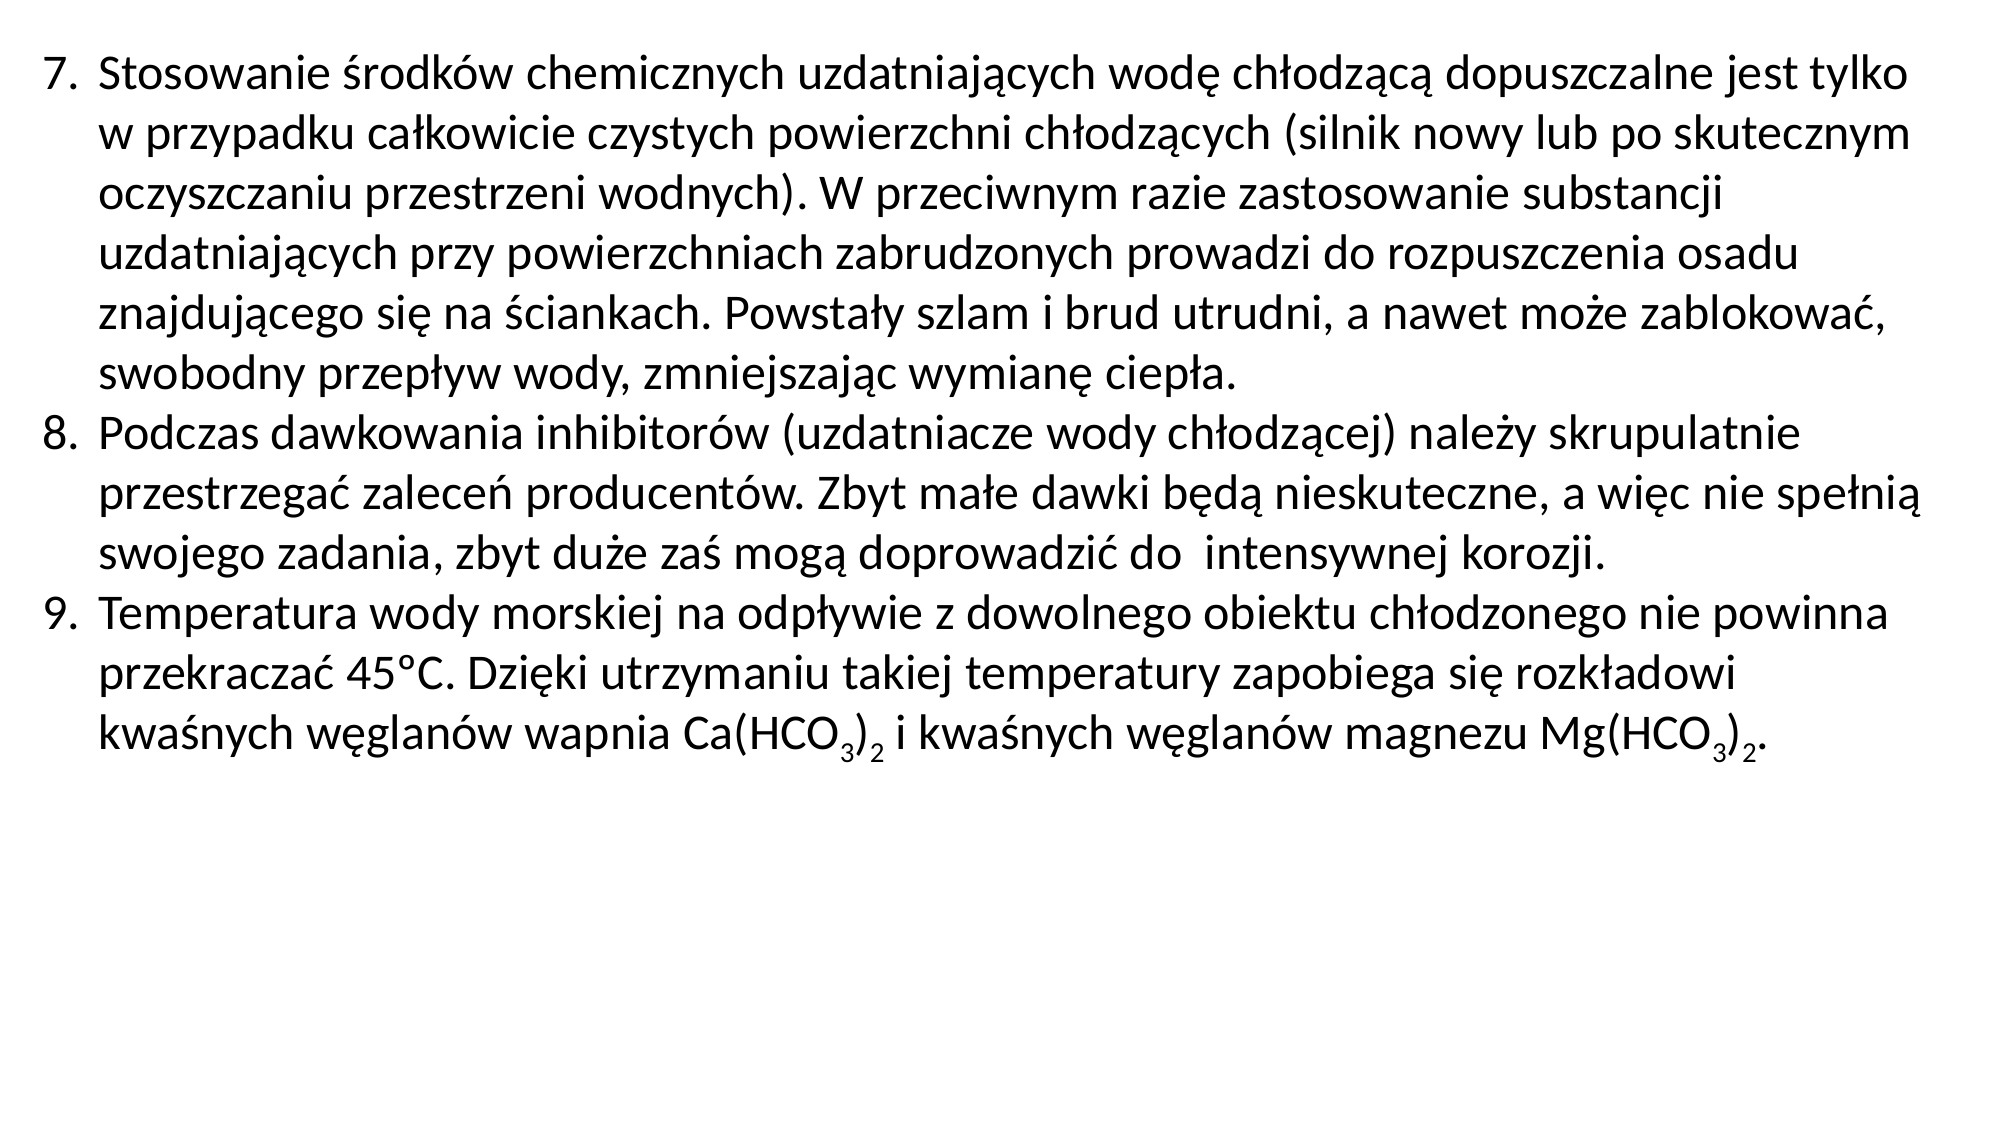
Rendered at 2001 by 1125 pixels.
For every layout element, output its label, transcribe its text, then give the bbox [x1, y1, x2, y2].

text_box Stosowanie środków chemicznych uzdatniających wodę chłodzącą dopuszczalne jest tylko w przypadku całkowicie czystych powierzchni chłodzących (silnik nowy lub po skutecznym oczyszczaniu przestrzeni wodnych). W przeciwnym razie zasto­sowanie substancji uzdatniających przy powierzchniach zabrudzonych prowadzi do rozpuszczenia osadu znajdującego się na ściankach. Powstały szlam i brud utrudni, a nawet może zablokować, swobodny przepływ wody, zmniejszając wymianę ciepła. Podczas dawkowania inhibitorów (uzdatniacze wody chłodzącej) należy skrupu­latnie przestrzegać zaleceń producentów. Zbyt małe dawki będą nieskuteczne, a więc nie spełnią swojego zadania, zbyt duże zaś mogą doprowadzić do intensywnej korozji. Temperatura wody morskiej na odpływie z dowolnego obiektu chłodzonego nie powinna przekraczać 45ºC. Dzięki utrzymaniu takiej temperatury zapobiega się rozkładowi kwaśnych węglanów wapnia Ca(HCO3)2 i kwaśnych węglanów magnezu Mg(HCO3)2. [27, 32, 1958, 821]
